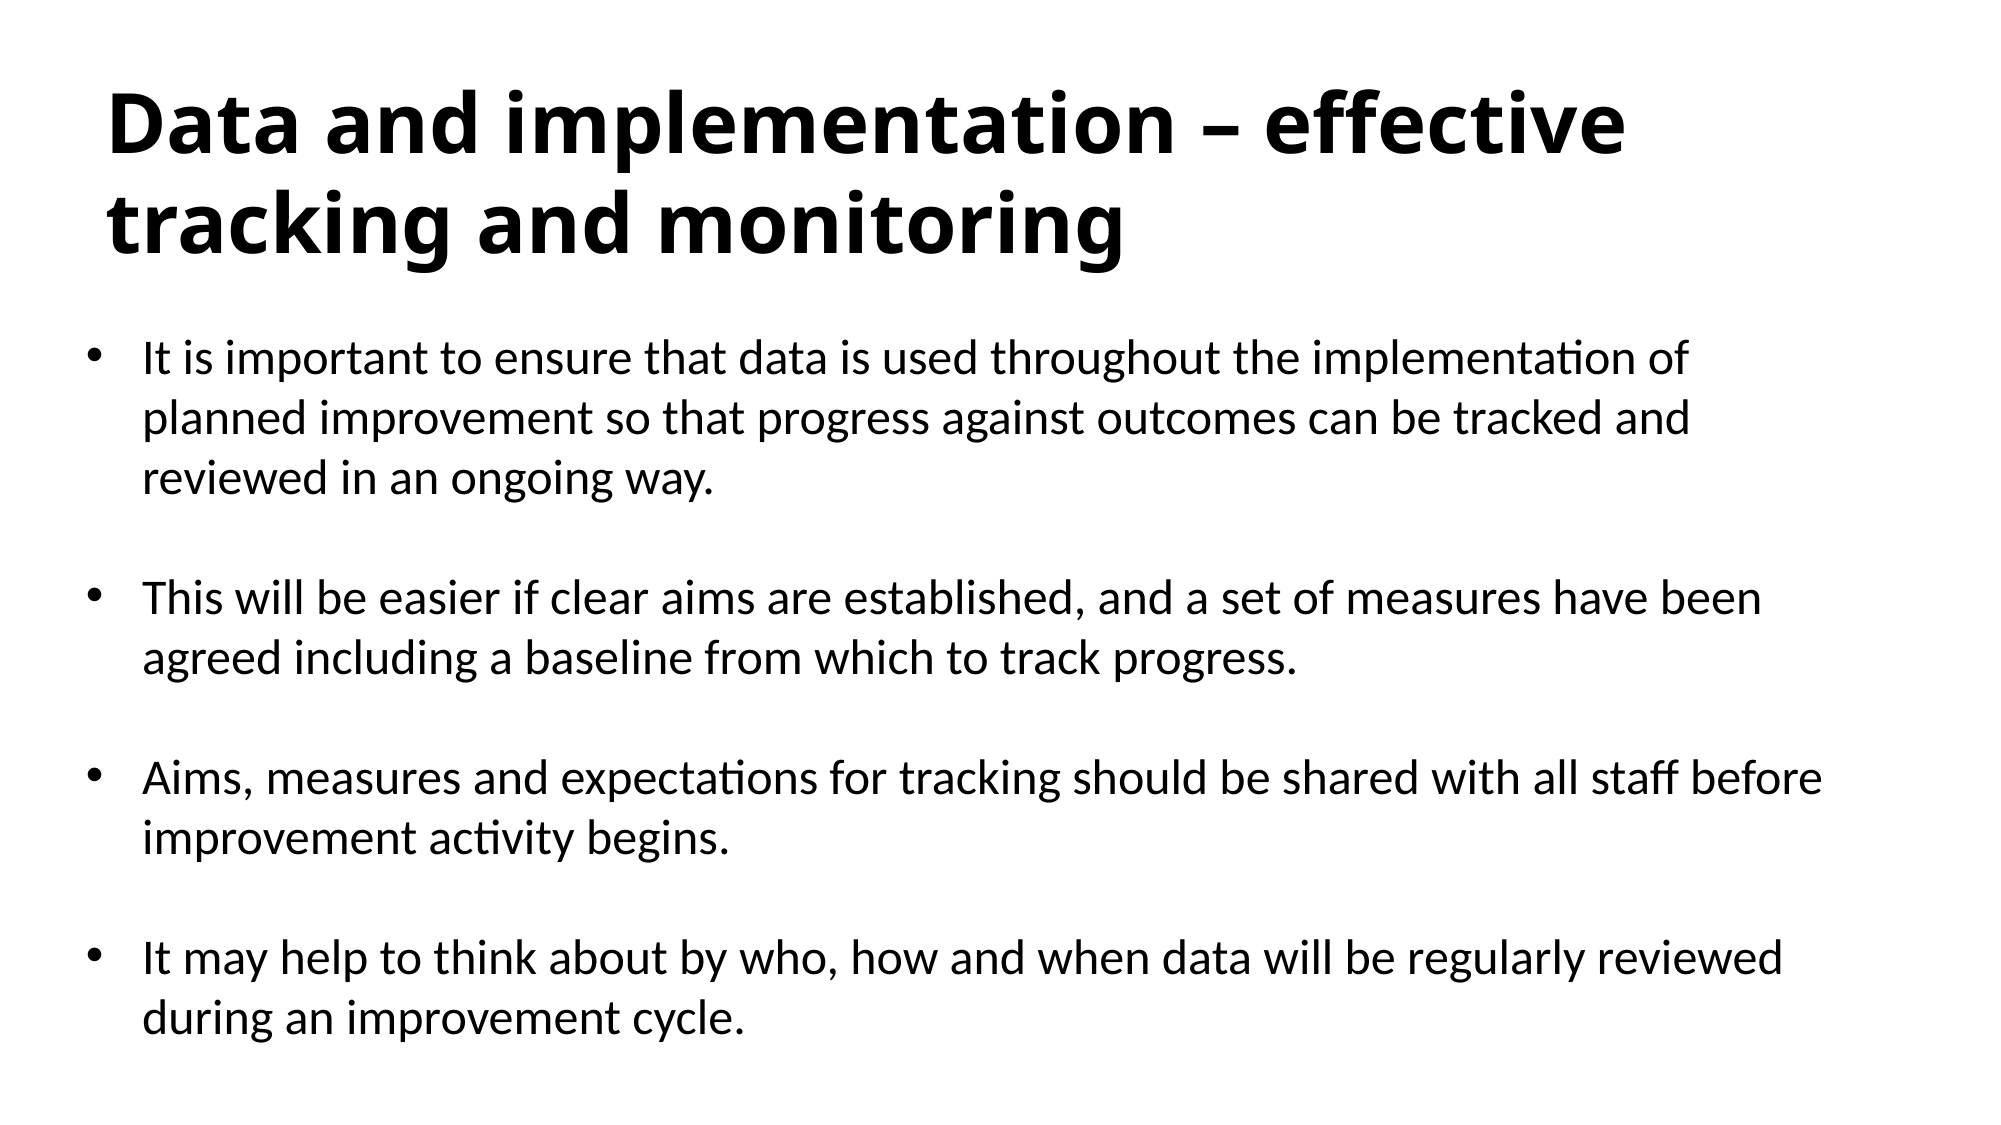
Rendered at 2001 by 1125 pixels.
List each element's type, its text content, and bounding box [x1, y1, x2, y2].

title Data and implementation – effective tracking and monitoring [90, 62, 1985, 278]
text_box It is important to ensure that data is used throughout the implementation of planned improvement so that progress against outcomes can be tracked and reviewed in an ongoing way. This will be easier if clear aims are established, and a set of measures have been agreed including a baseline from which to track progress. Aims, measures and expectations for tracking should be shared with all staff before improvement activity begins. It may help to think about by who, how and when data will be regularly reviewed during an improvement cycle. [70, 316, 1858, 1112]
